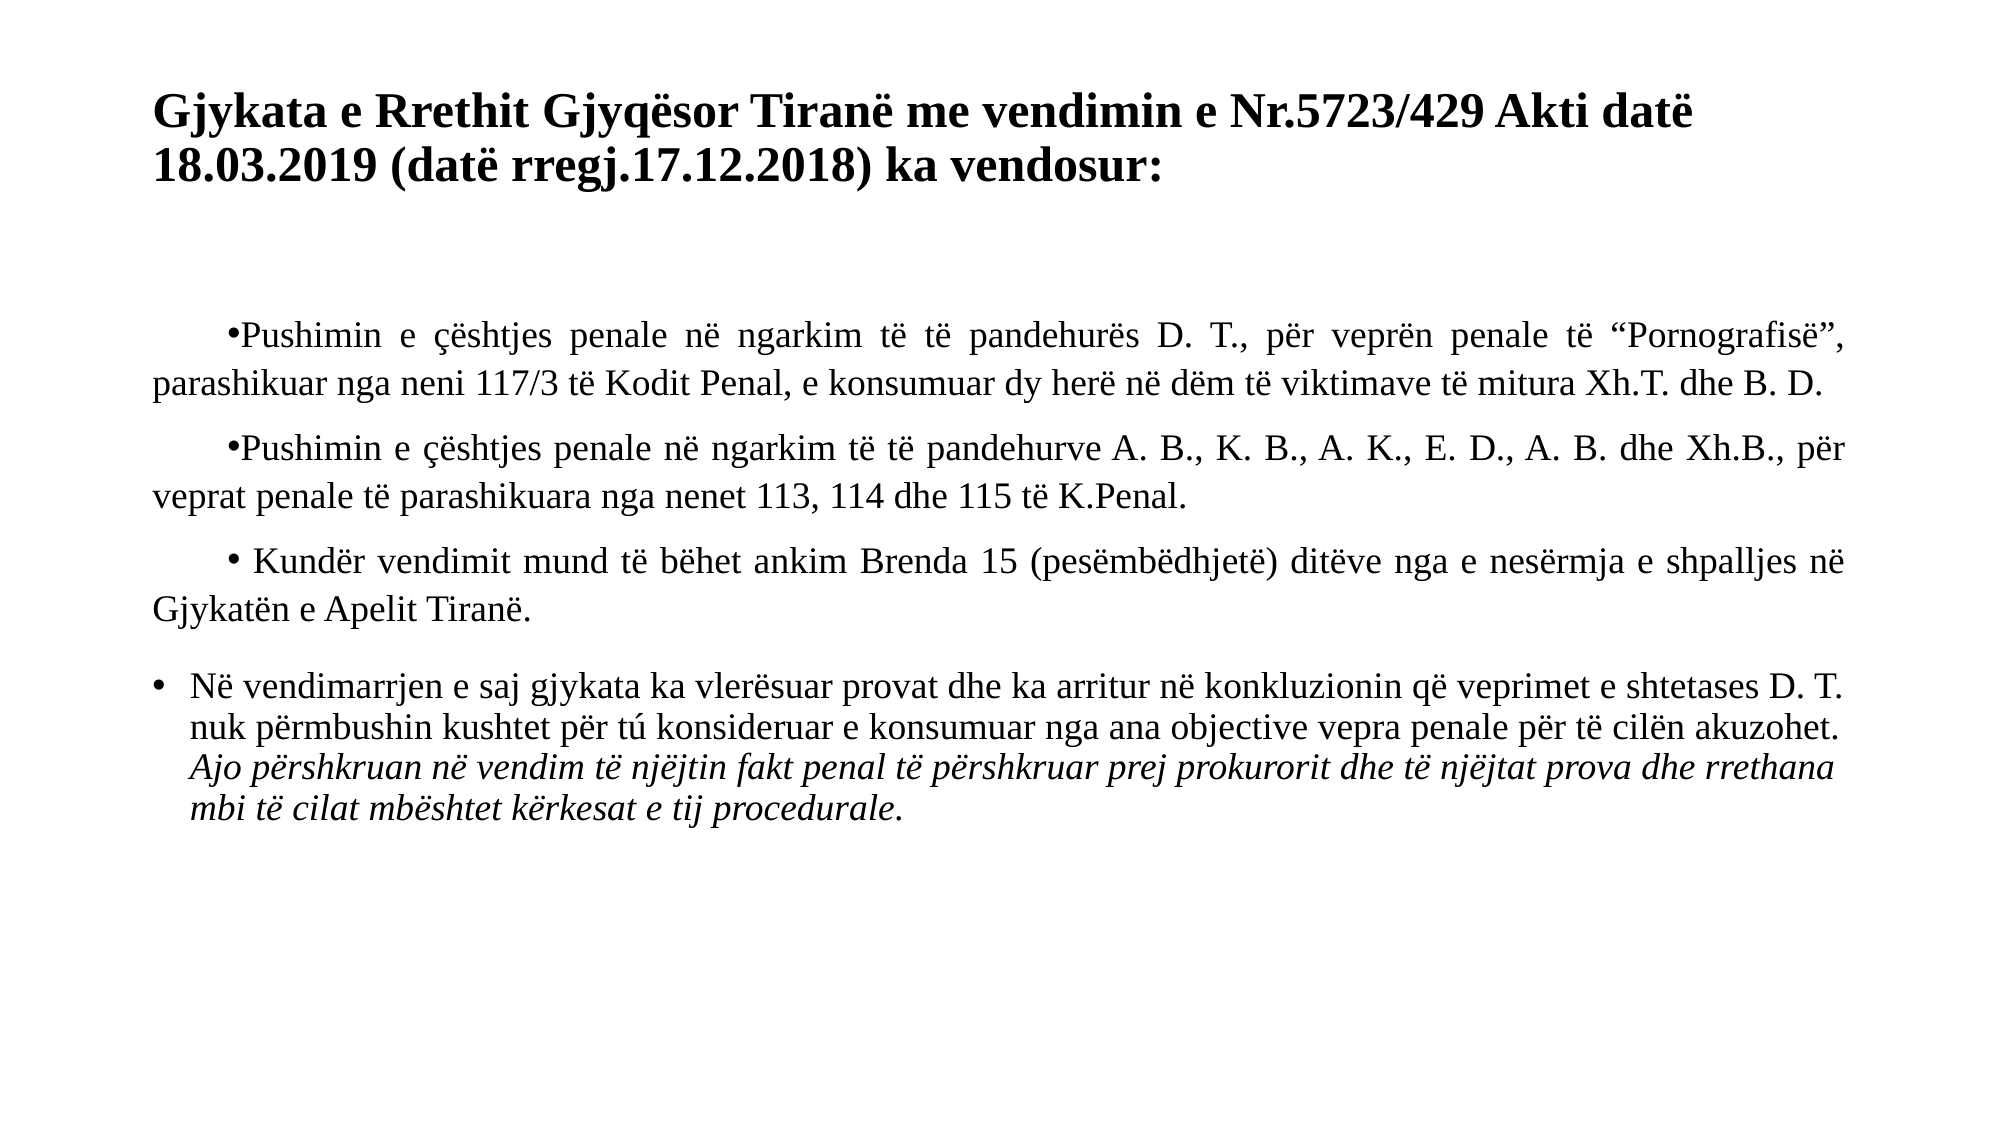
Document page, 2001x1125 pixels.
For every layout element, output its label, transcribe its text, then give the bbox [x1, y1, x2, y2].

title Gjykata e Rrethit Gjyqësor Tiranë me vendimin e Nr.5723/429 Akti datë 18.03.2019 (datë rregj.17.12.2018) ka vendosur: [137, 59, 1863, 278]
list Pushimin e çështjes penale në ngarkim të të pandehurës D. T., për veprën penale të “Pornografisë”, parashikuar nga neni 117/3 të Kodit Penal, e konsumuar dy herë në dëm të viktimave të mitura Xh.T. dhe B. D. Pushimin e çështjes penale në ngarkim të të pandehurve A. B., K. B., A. K., E. D., A. B. dhe Xh.B., për veprat penale të parashikuara nga nenet 113, 114 dhe 115 të K.Penal. Kundër vendimit mund të bëhet ankim Brenda 15 (pesëmbëdhjetë) ditëve nga e nesërmja e shpalljes në Gjykatën e Apelit Tiranë. Në vendimarrjen e saj gjykata ka vlerësuar provat dhe ka arritur në konkluzionin që veprimet e shtetases D. T. nuk përmbushin kushtet për tú konsideruar e konsumuar nga ana objective vepra penale për të cilën akuzohet. Ajo përshkruan në vendim të njëjtin fakt penal të përshkruar prej prokurorit dhe të njëjtat prova dhe rrethana mbi të cilat mbështet kërkesat e tij procedurale. [137, 299, 1863, 1014]
